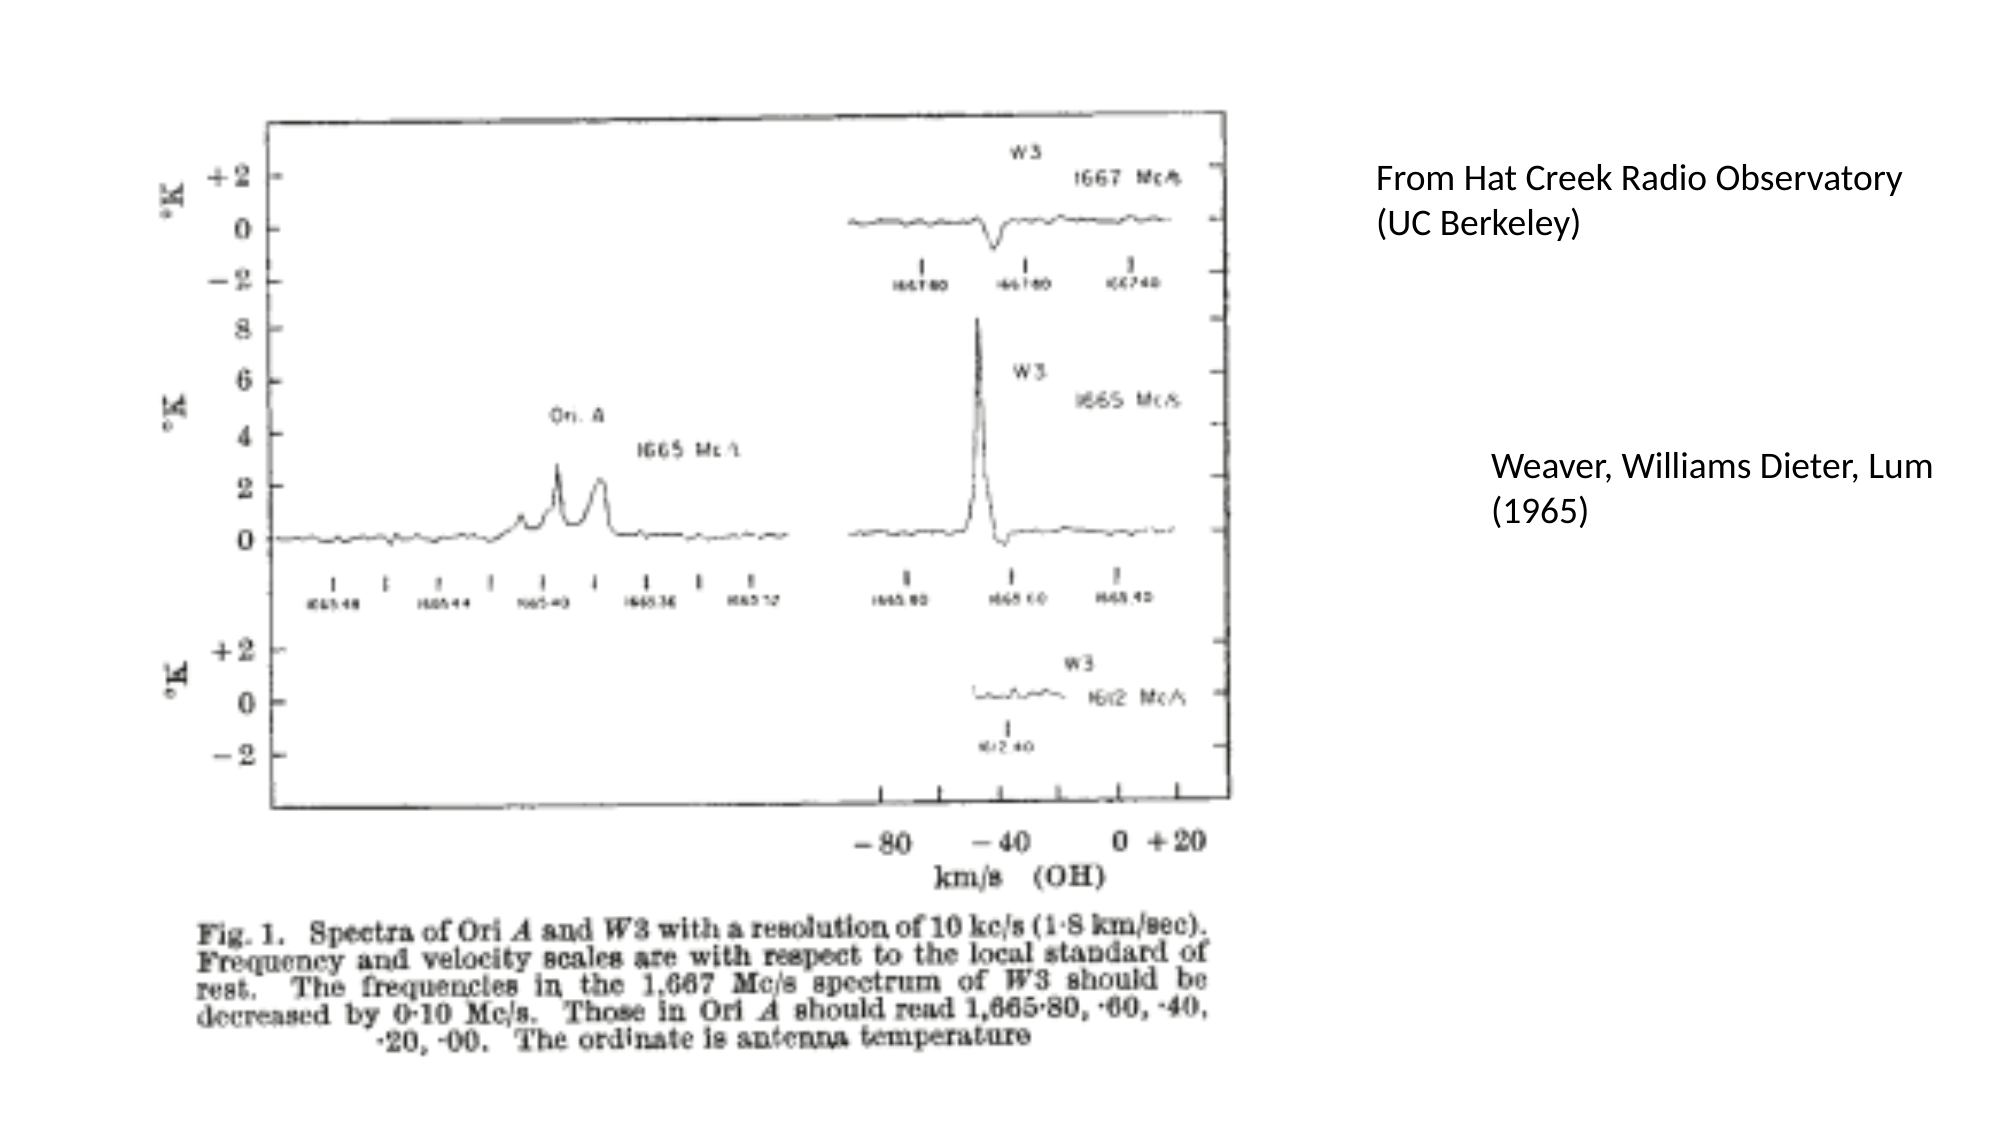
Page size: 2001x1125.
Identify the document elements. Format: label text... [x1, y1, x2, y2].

text_box From Hat Creek Radio Observatory (UC Berkeley) [1361, 145, 1919, 251]
picture [133, 91, 1256, 1081]
text_box Weaver, Williams Dieter, Lum (1965) [1476, 433, 1950, 538]
